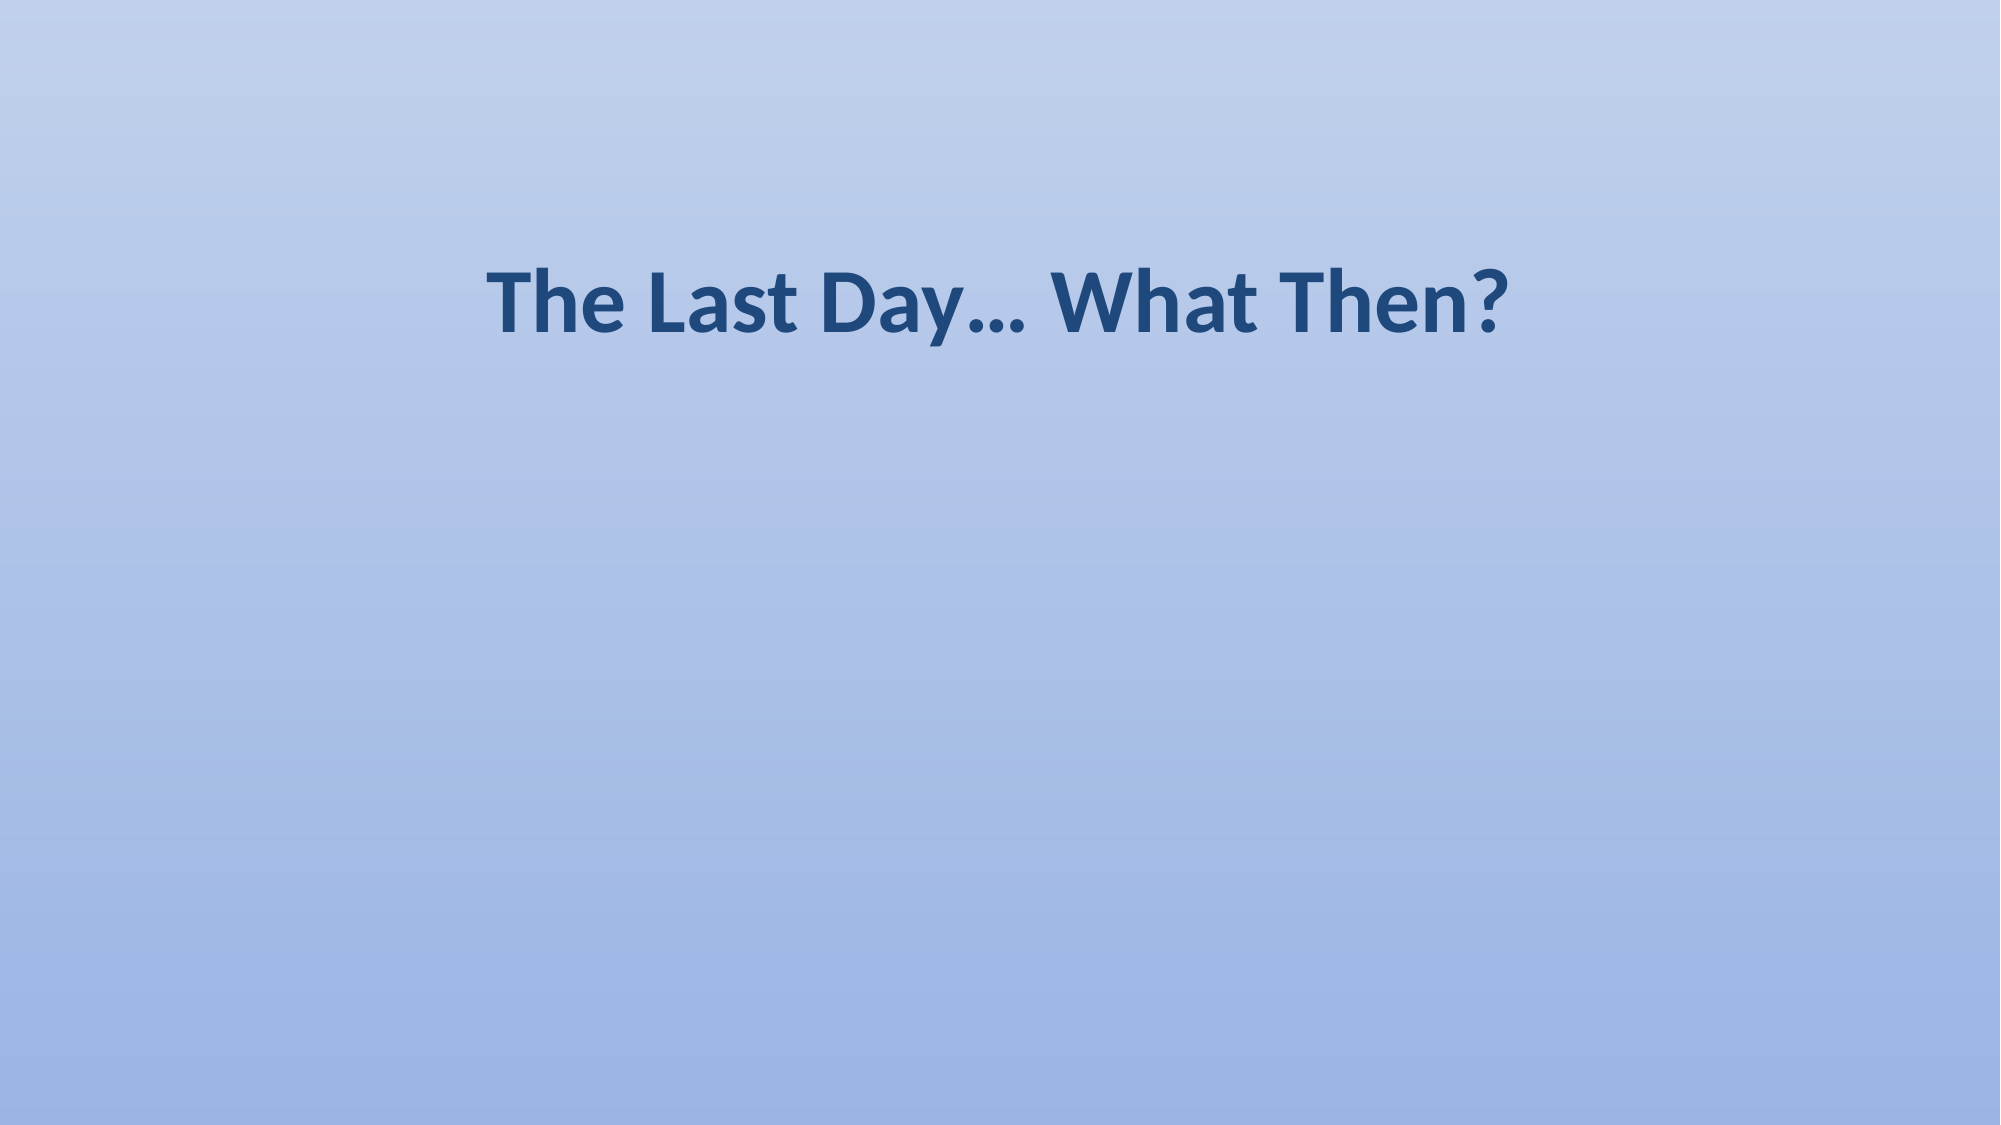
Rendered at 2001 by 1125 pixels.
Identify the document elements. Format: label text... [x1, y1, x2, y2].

title The Last Day… What Then? [362, 174, 1638, 417]
